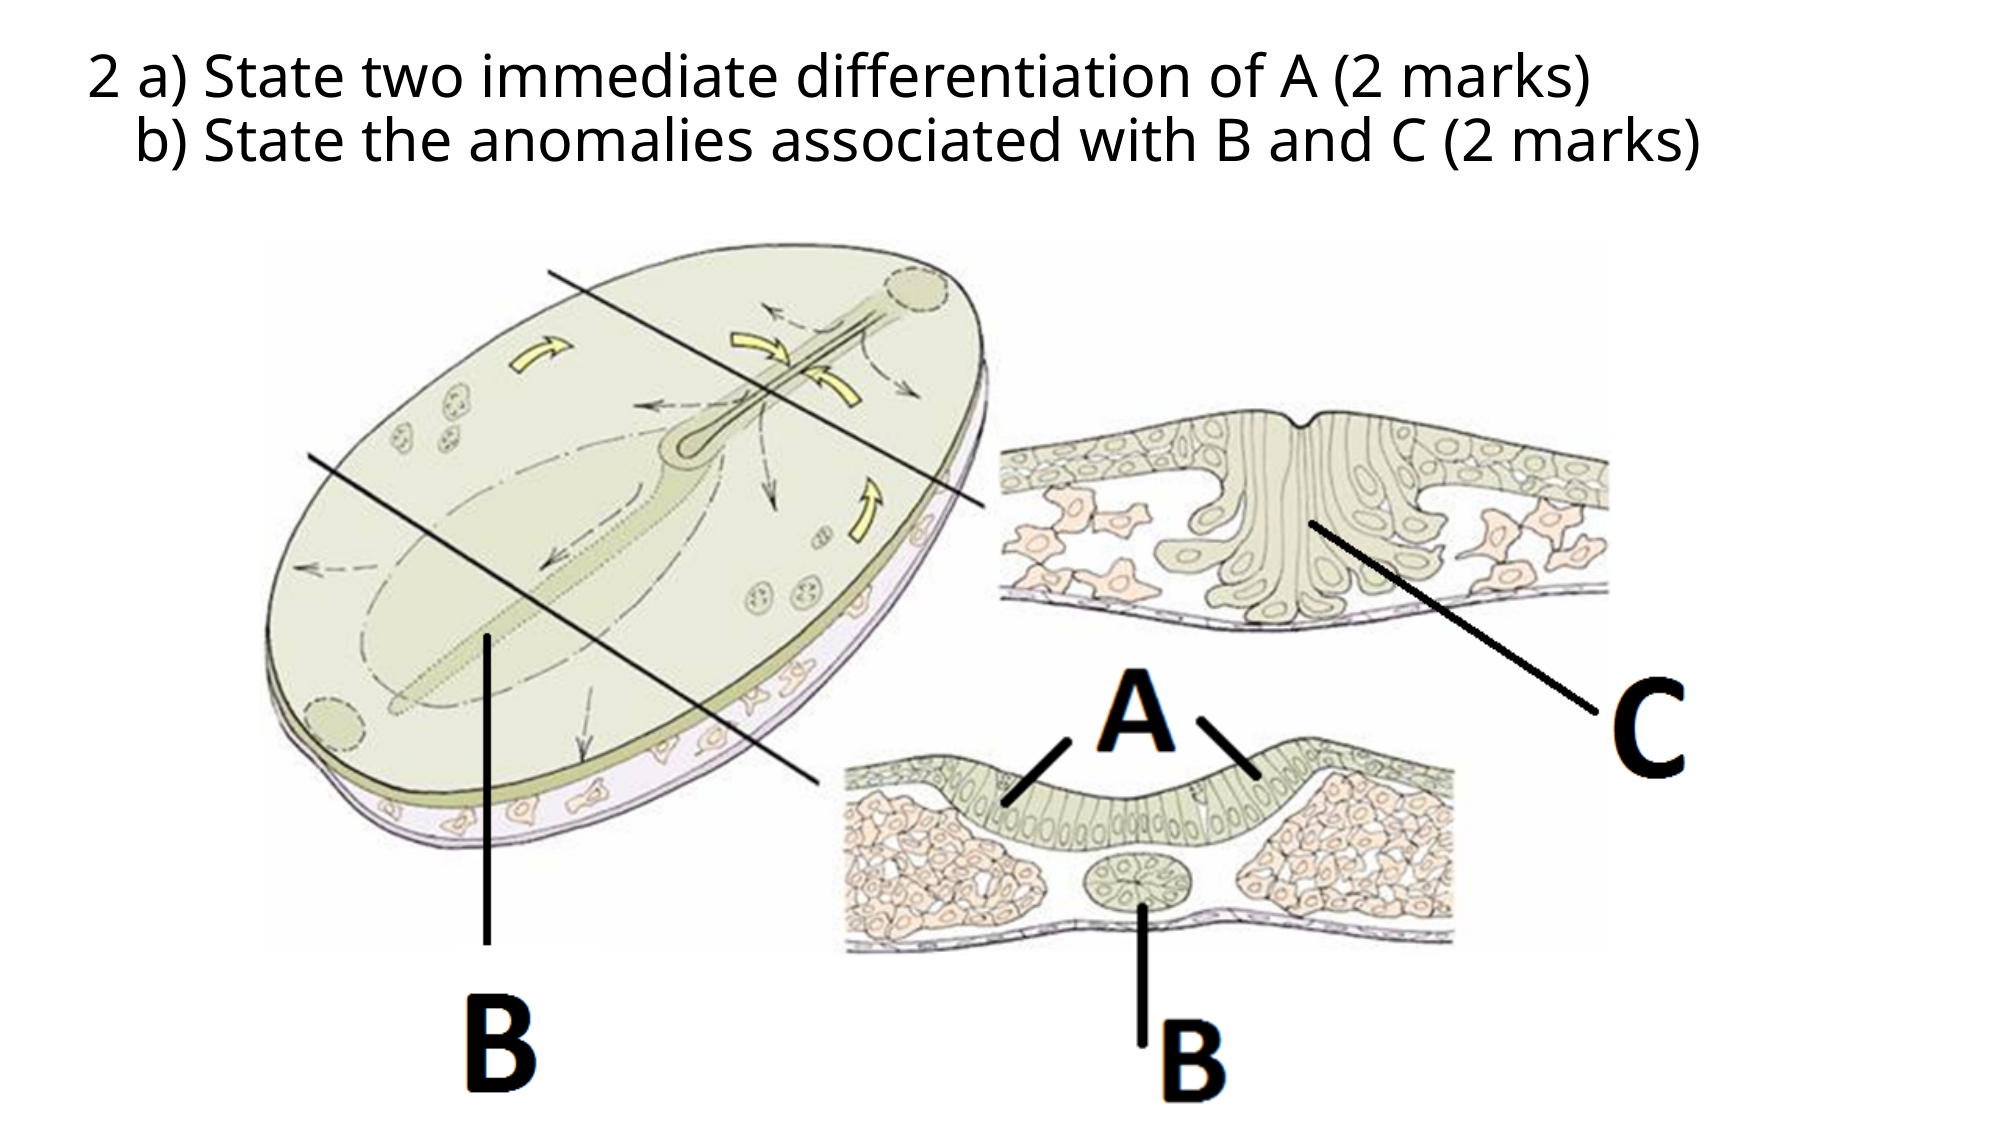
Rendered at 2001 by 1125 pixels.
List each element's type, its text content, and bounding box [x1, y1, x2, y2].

title 2 a) State two immediate differentiation of A (2 marks) b) State the anomalies associated with B and C (2 marks) [72, 0, 1930, 222]
picture [259, 239, 1732, 1125]
